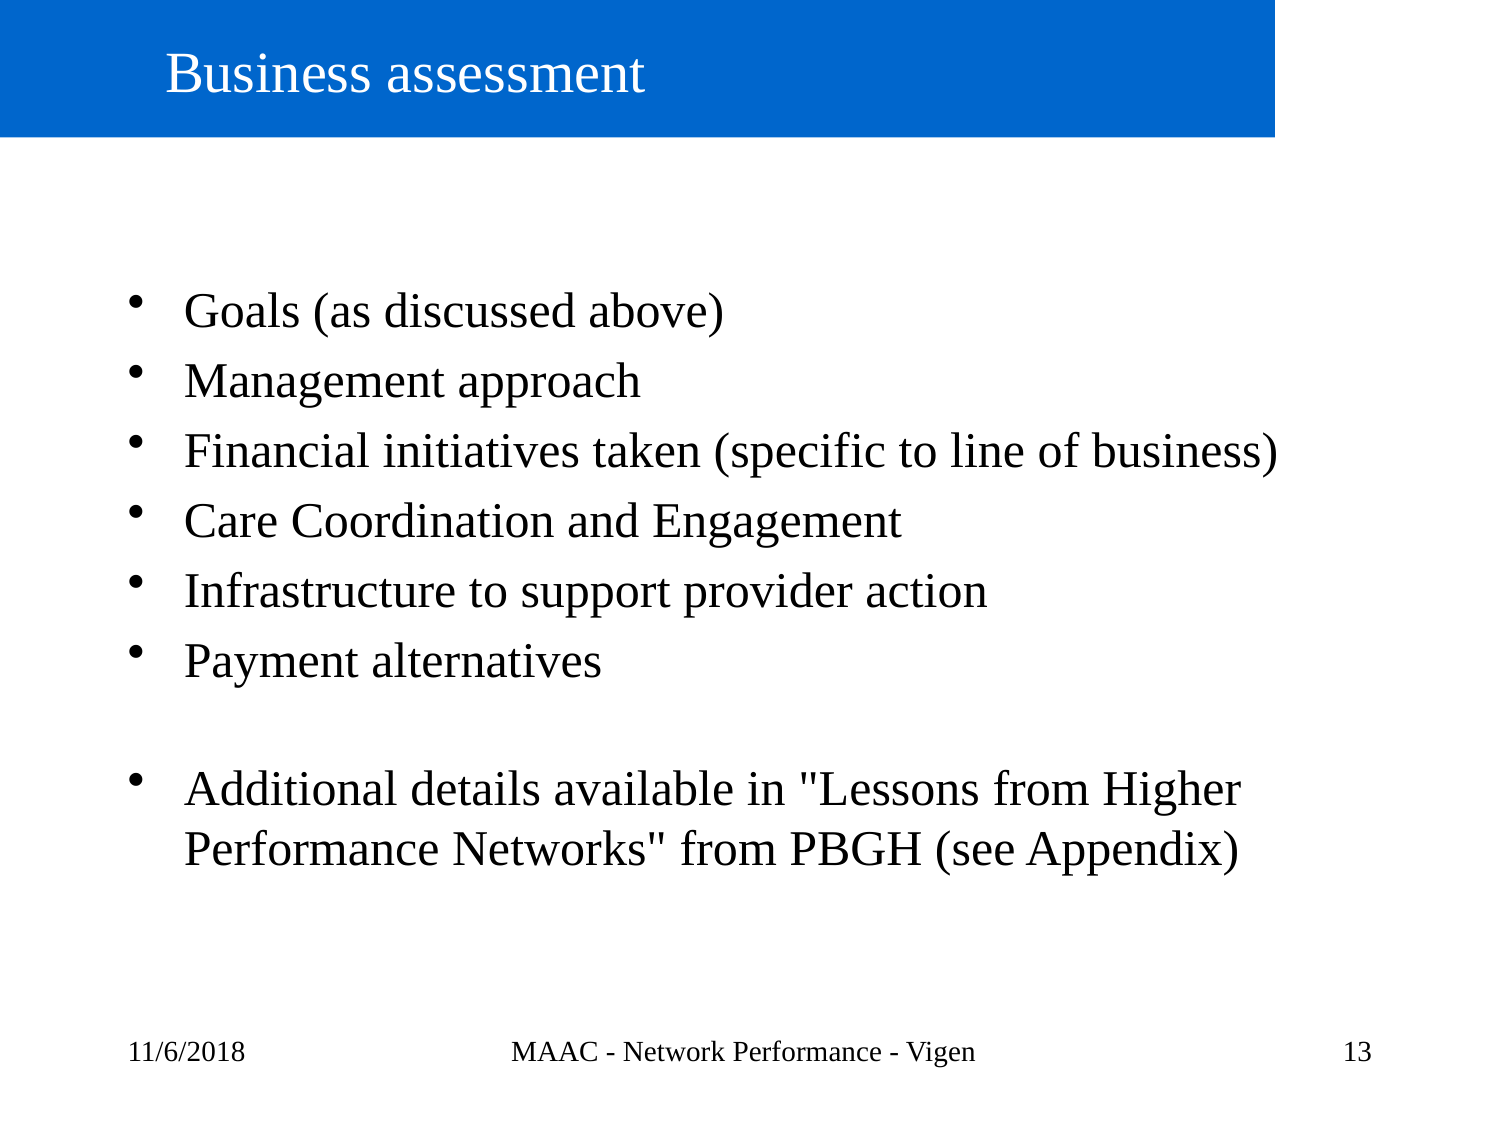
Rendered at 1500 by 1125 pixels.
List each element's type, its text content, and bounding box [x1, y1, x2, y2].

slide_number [112, 1025, 425, 1100]
footer MAAC - Network Performance - Vigen [450, 1025, 1038, 1100]
slide_number 13 [1074, 1025, 1388, 1100]
list Goals (as discussed above) Management approach Financial initiatives taken (specific to line of business) Care Coordination and Engagement Infrastructure to support provider action Payment alternatives Additional details available in "Lessons from Higher Performance Networks" from PBGH (see Appendix) [112, 200, 1388, 1000]
title Business assessment [0, 0, 1275, 138]
